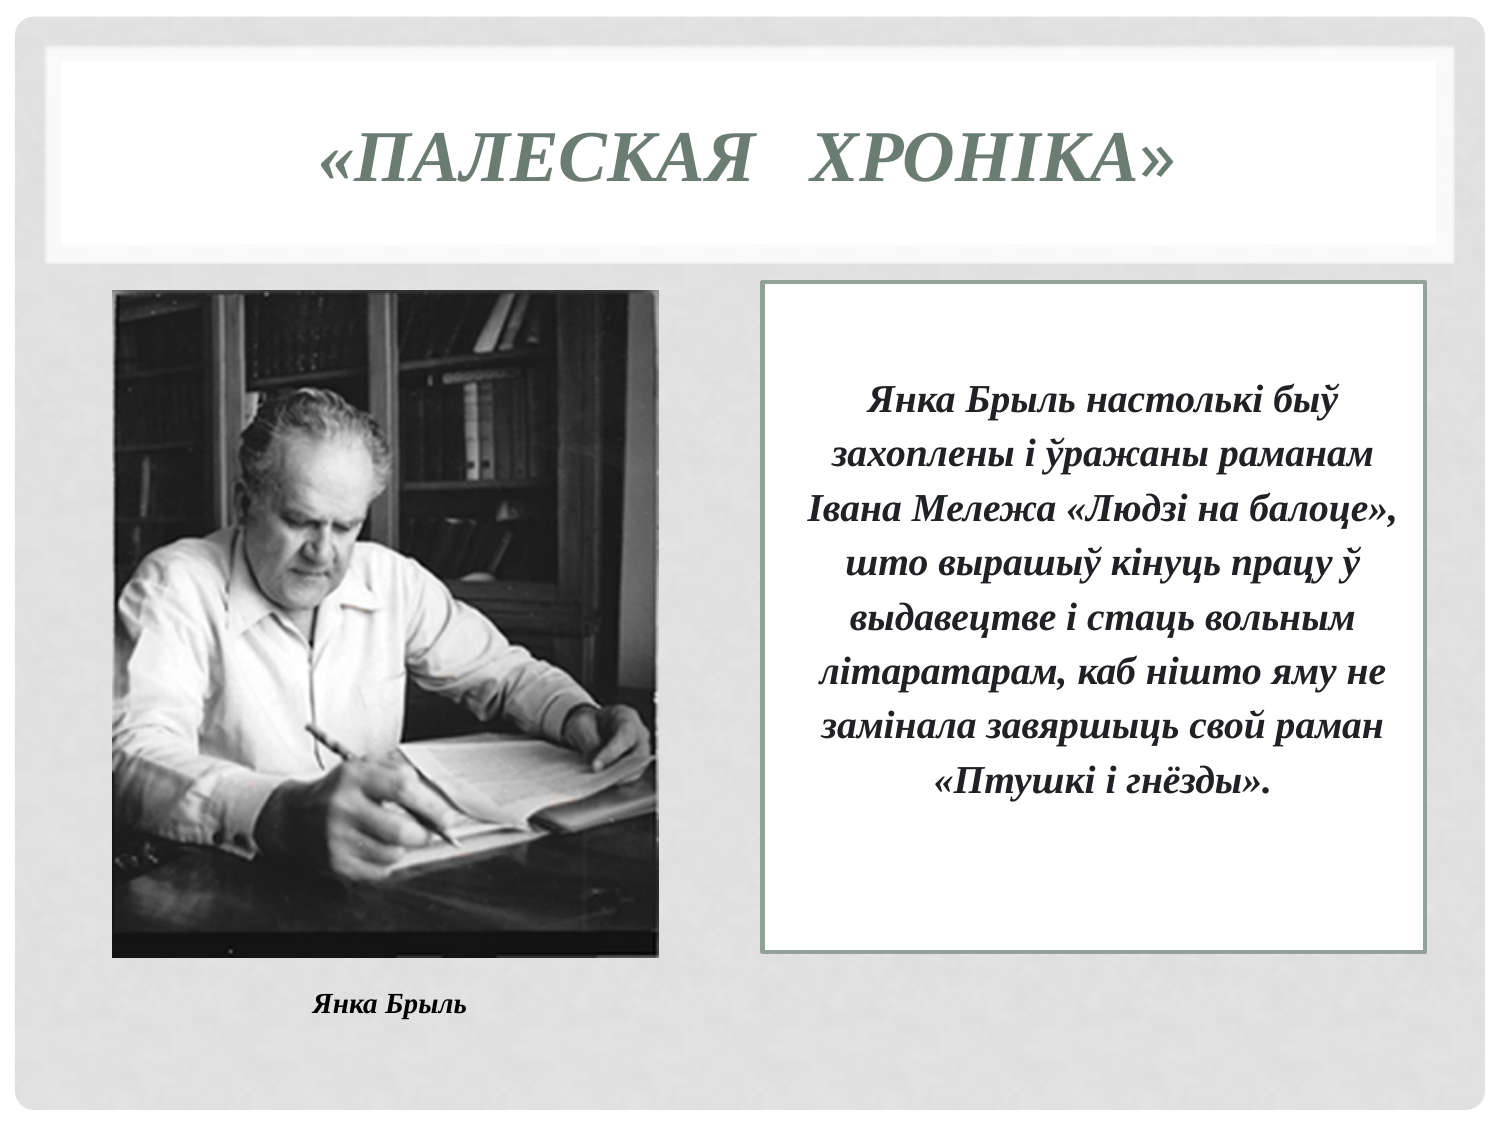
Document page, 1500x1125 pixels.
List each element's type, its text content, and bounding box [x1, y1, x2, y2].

title «палеская хроніка» [69, 66, 1425, 238]
text_box Янка Брыль [135, 977, 644, 1027]
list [111, 290, 660, 959]
list Янка Брыль настолькі быў захоплены і ўражаны раманам Івана Мележа «Людзі на балоце», што вырашыў кінуць працу ў выдавецтве і стаць вольным літаратарам, каб нішто яму не замінала завяршыць свой раман «Птушкі і гнёзды». [760, 280, 1427, 954]
